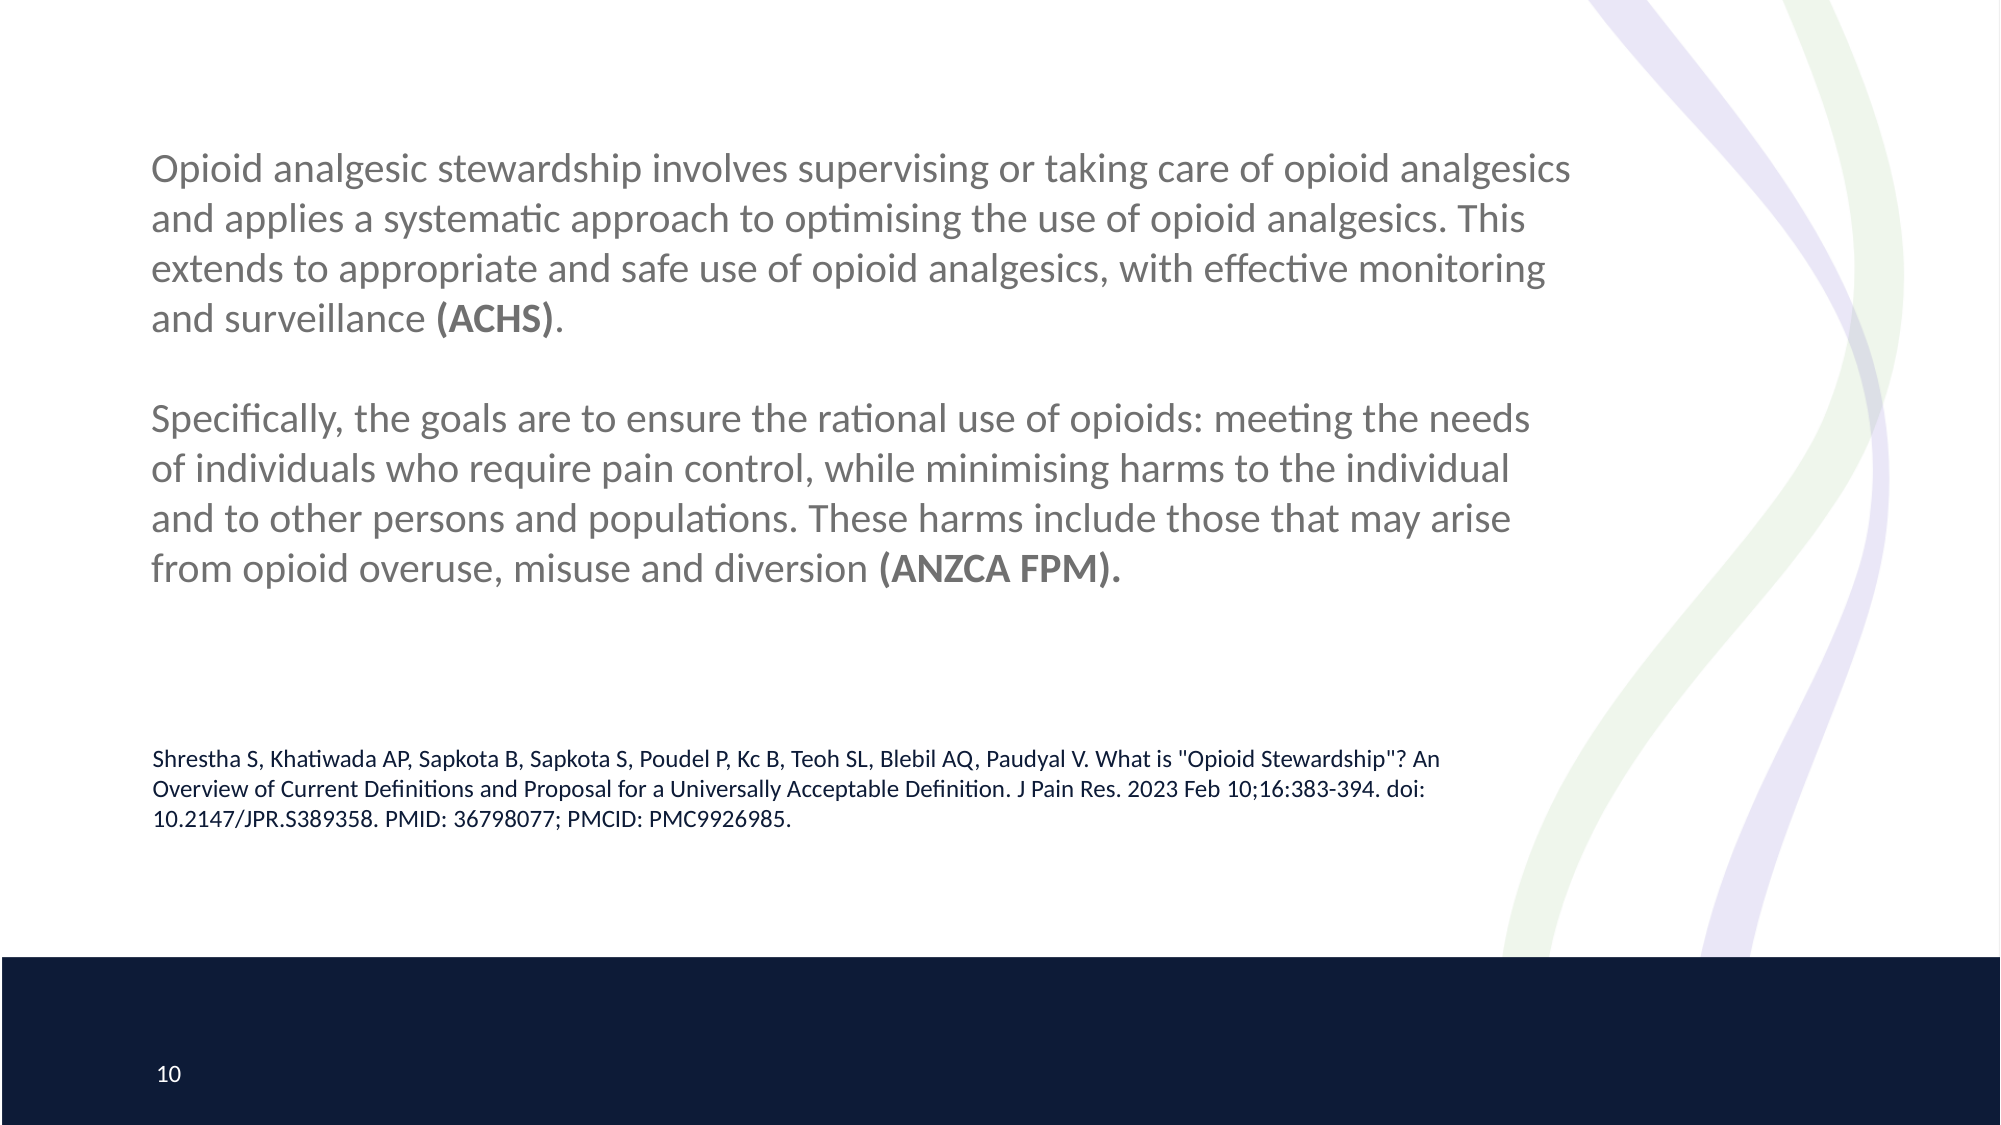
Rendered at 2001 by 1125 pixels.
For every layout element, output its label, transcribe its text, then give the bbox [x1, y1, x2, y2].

picture [0, 0, 2000, 1125]
slide_number 10 [141, 1042, 204, 1103]
text_box Opioid analgesic stewardship involves supervising or taking care of opioid analgesics and applies a systematic approach to optimising the use of opioid analgesics. This extends to appropriate and safe use of opioid analgesics, with effective monitoring and surveillance (ACHS). Specifically, the goals are to ensure the rational use of opioids: meeting the needs of individuals who require pain control, while minimising harms to the individual and to other persons and populations. These harms include those that may arise from opioid overuse, misuse and diversion (ANZCA FPM). [136, 133, 1588, 599]
text_box Shrestha S, Khatiwada AP, Sapkota B, Sapkota S, Poudel P, Kc B, Teoh SL, Blebil AQ, Paudyal V. What is "Opioid Stewardship"? An Overview of Current Definitions and Proposal for a Universally Acceptable Definition. J Pain Res. 2023 Feb 10;16:383-394. doi: 10.2147/JPR.S389358. PMID: 36798077; PMCID: PMC9926985. [137, 735, 1543, 841]
